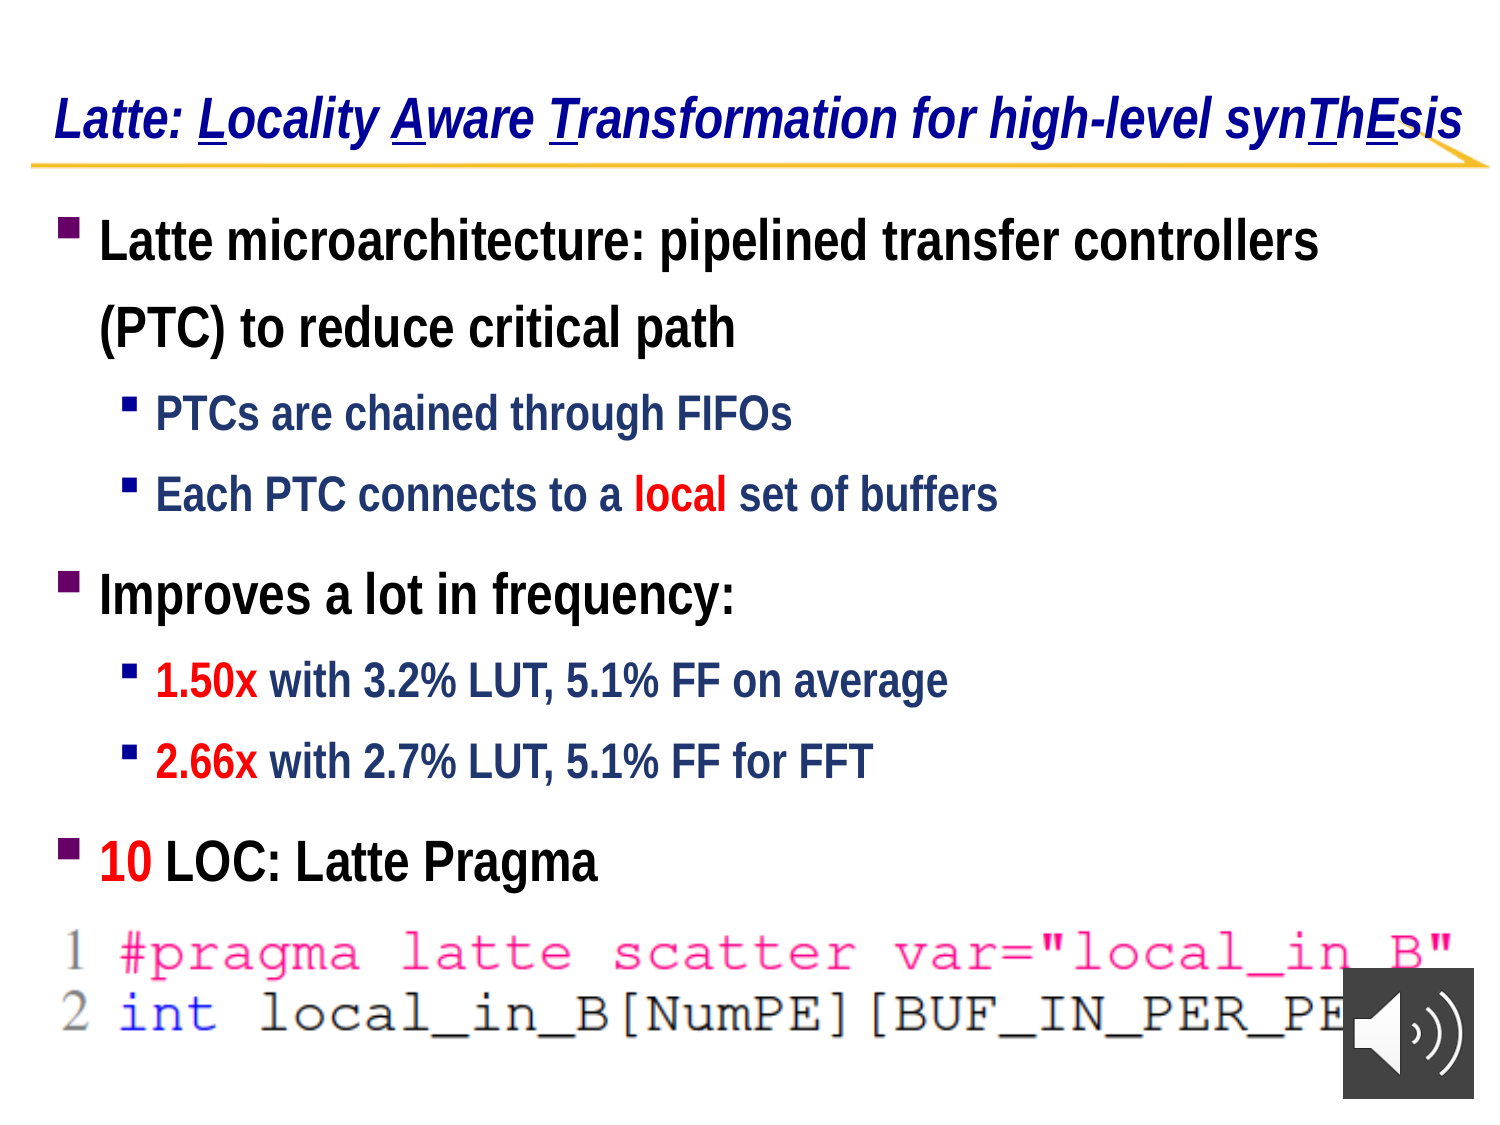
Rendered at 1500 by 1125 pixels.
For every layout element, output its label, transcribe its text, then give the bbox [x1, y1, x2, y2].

list Latte microarchitecture: pipelined transfer controllers (PTC) to reduce critical path PTCs are chained through FIFOs Each PTC connects to a local set of buffers Improves a lot in frequency: 1.50x with 3.2% LUT, 5.1% FF on average 2.66x with 2.7% LUT, 5.1% FF for FFT 10 LOC: Latte Pragma [37, 176, 1465, 913]
title Latte: Locality Aware Transformation for high-level synThEsis [39, 64, 1500, 176]
picture [20, 915, 1482, 1101]
picture [31, 112, 39, 169]
